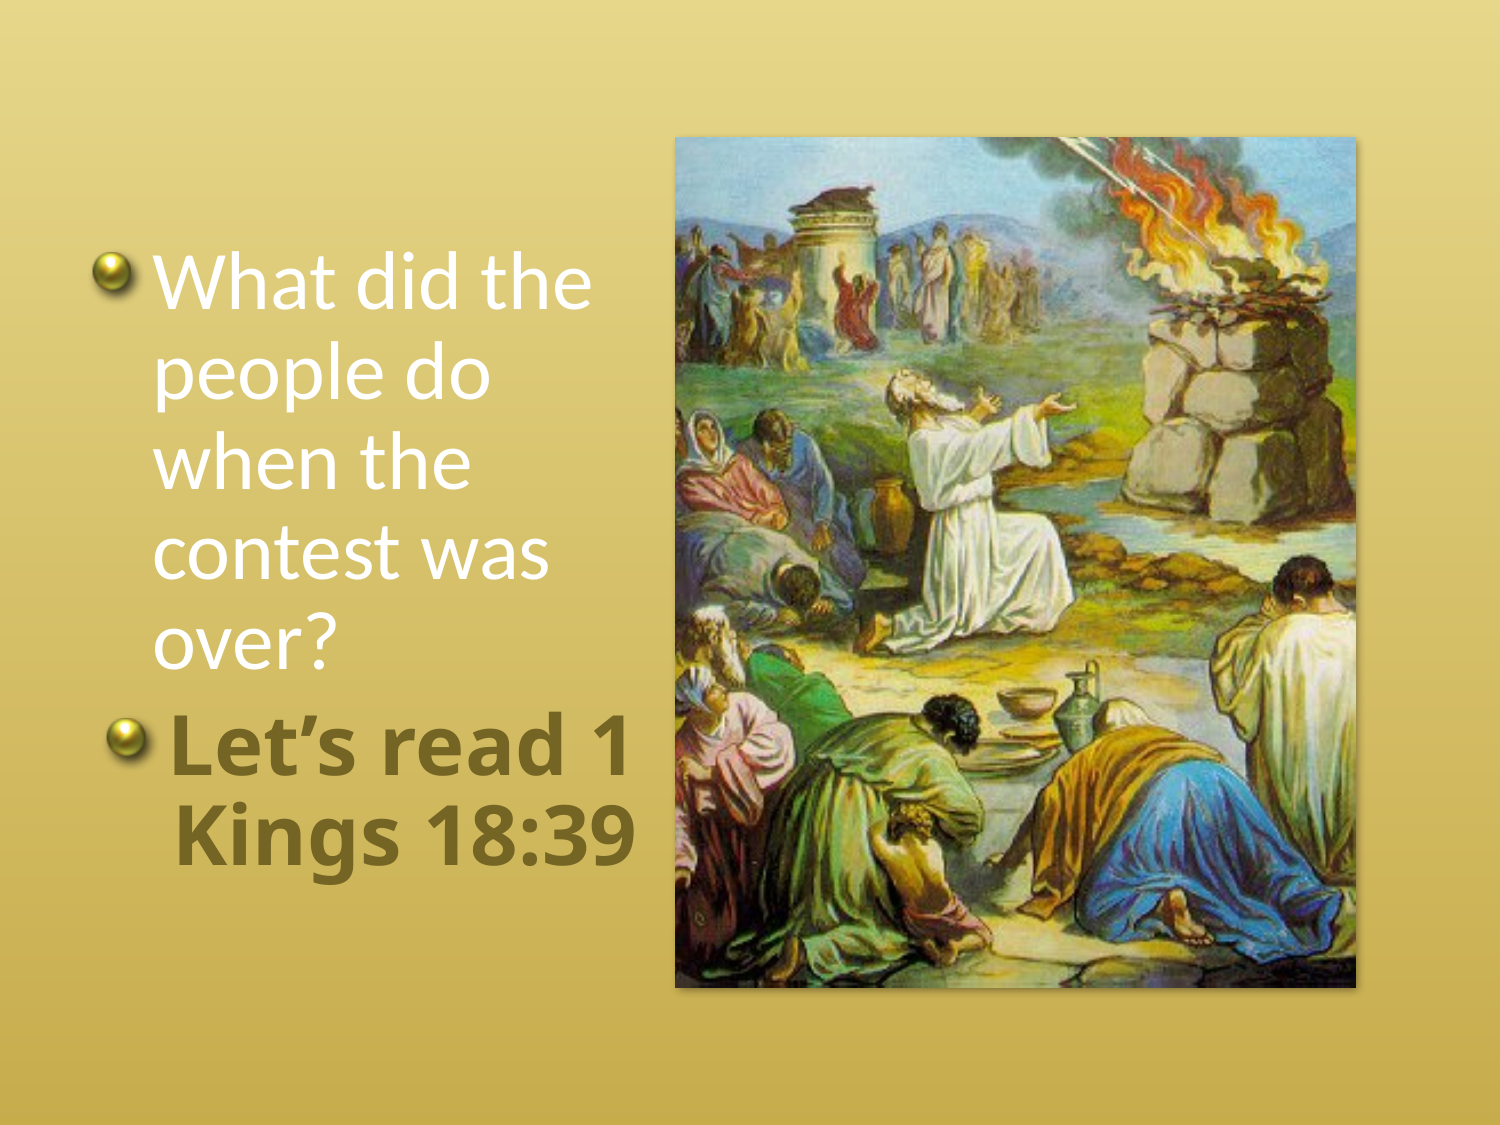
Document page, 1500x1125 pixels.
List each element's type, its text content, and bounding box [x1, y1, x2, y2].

picture [101, 714, 161, 773]
picture [87, 248, 146, 307]
list What did the people do when the contest was over? Let’s read 1 Kings 18:39 [87, 237, 638, 894]
picture [674, 137, 1356, 988]
